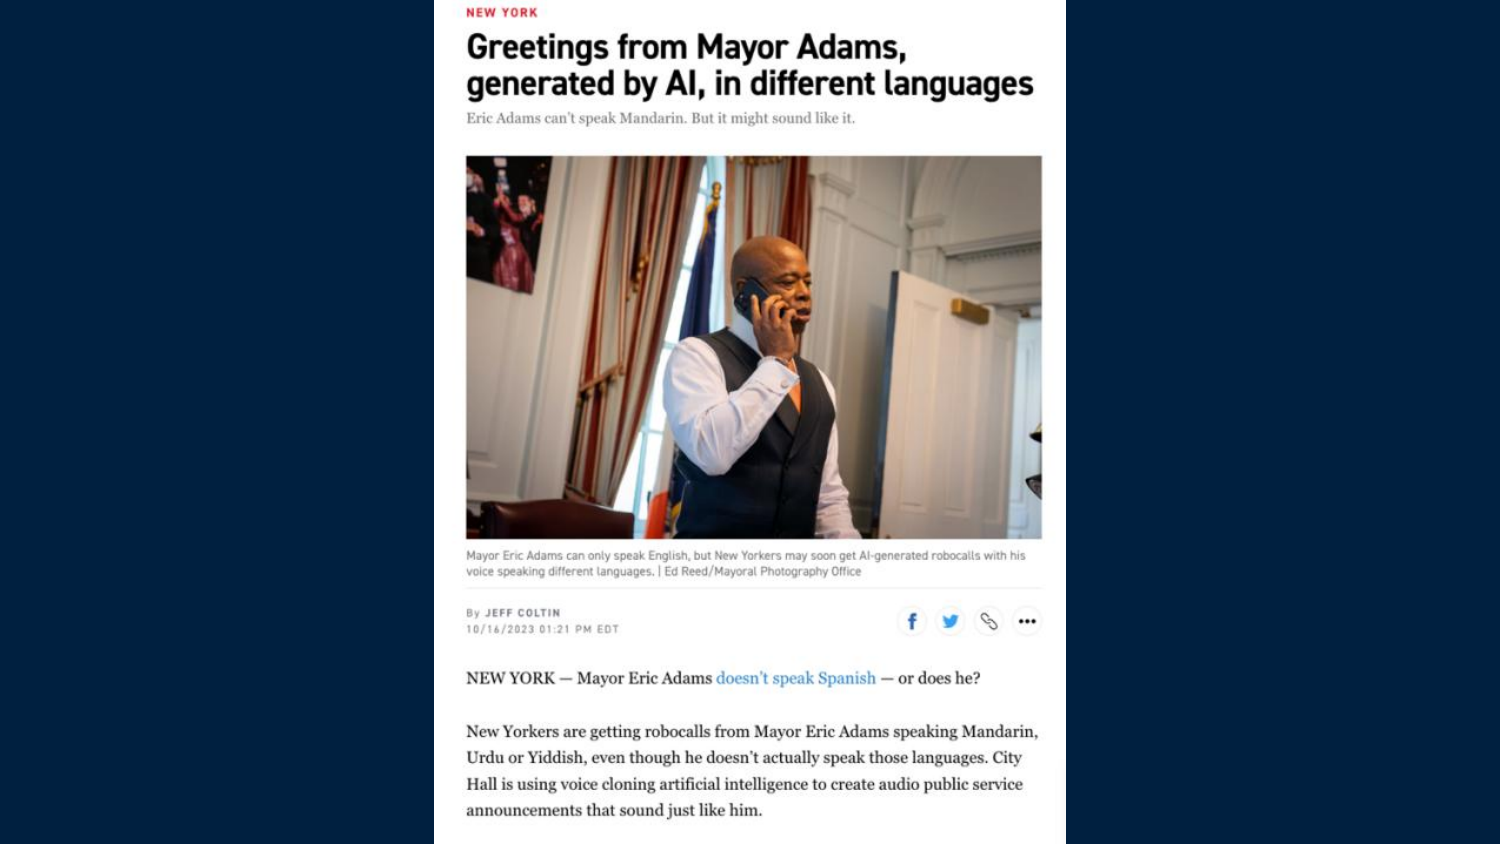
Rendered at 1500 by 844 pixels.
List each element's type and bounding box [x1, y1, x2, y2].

picture [434, 0, 1066, 844]
